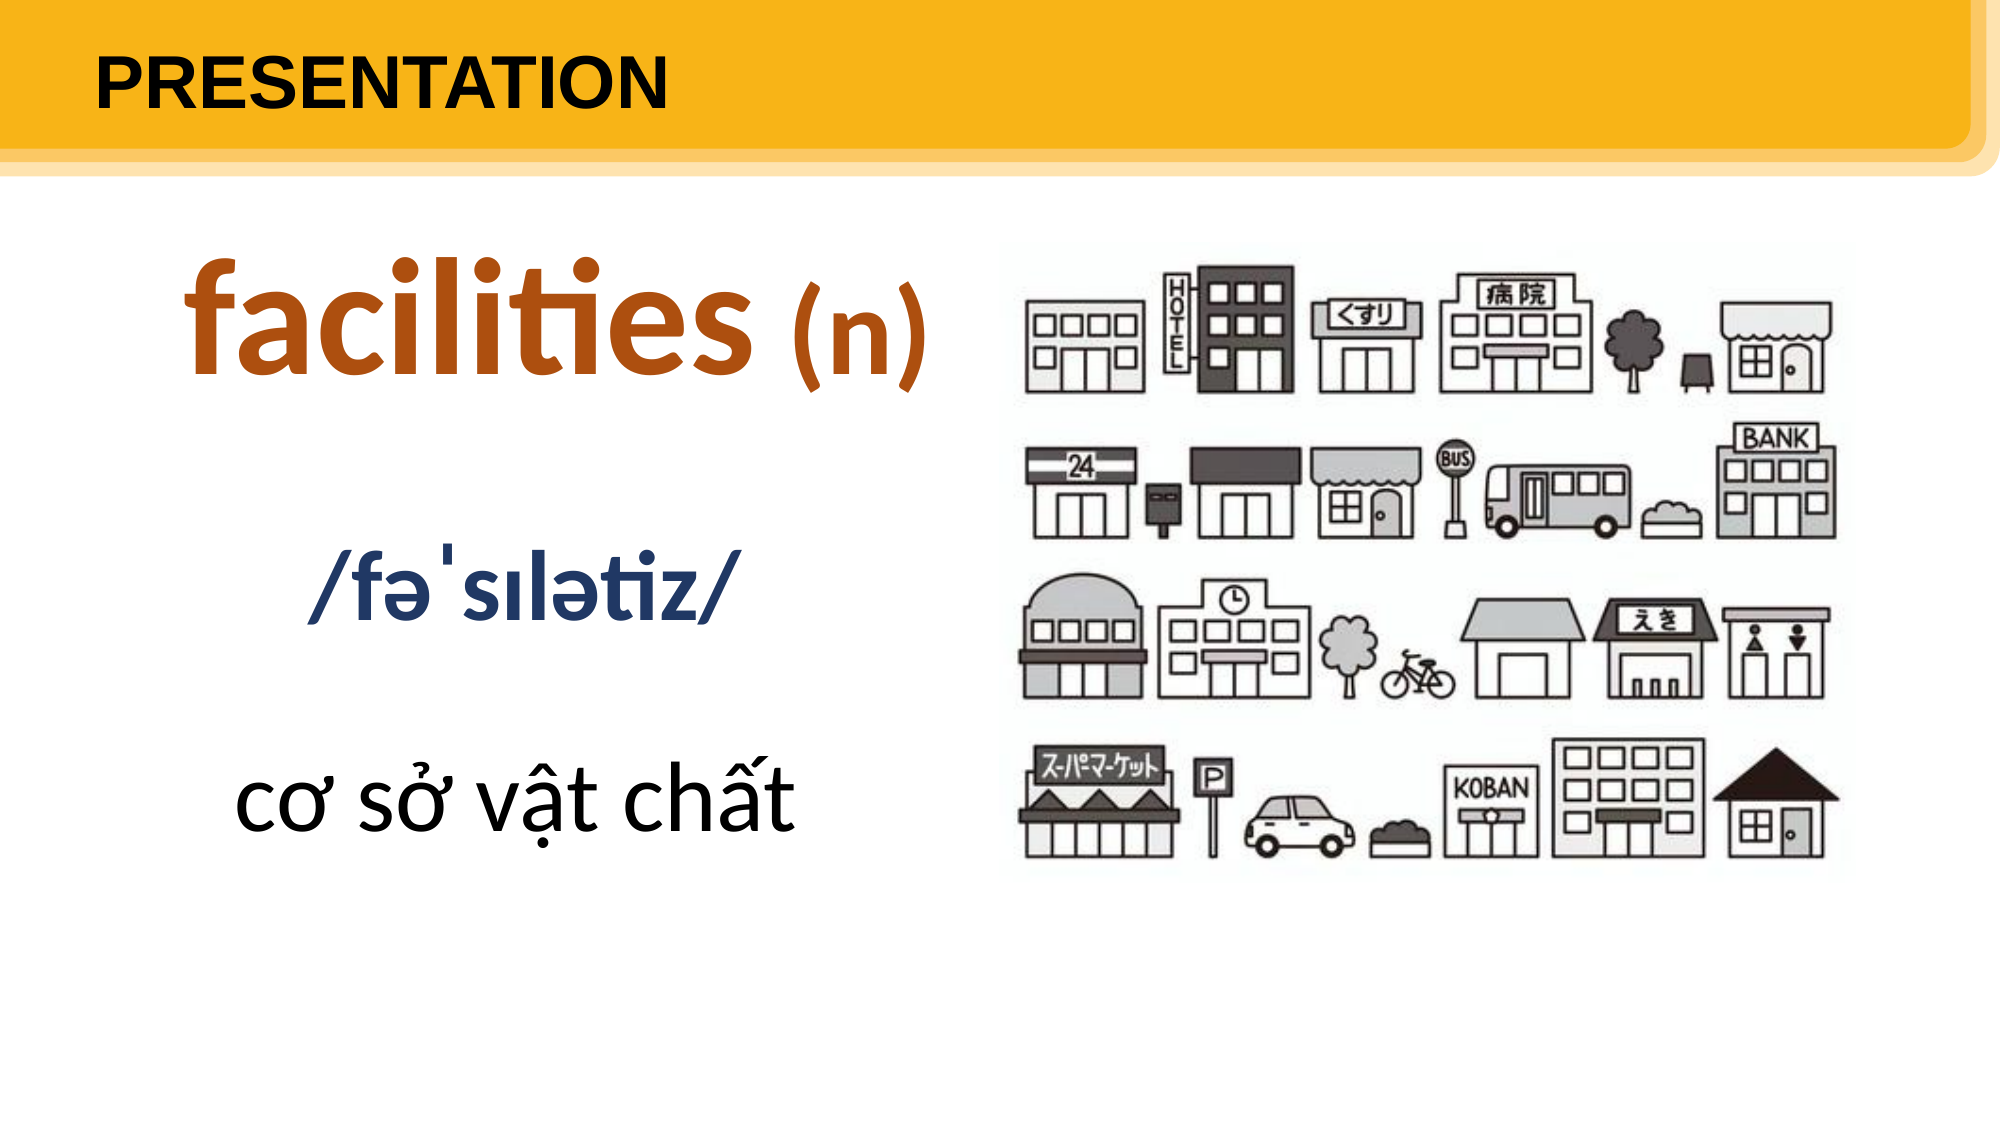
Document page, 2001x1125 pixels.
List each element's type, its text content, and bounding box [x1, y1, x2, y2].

text_box cơ sở vật chất [183, 724, 849, 860]
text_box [0, 0, 2000, 177]
text_box /fəˈsɪlətiz/ [293, 513, 758, 649]
picture [999, 242, 1856, 883]
text_box facilities (n) [28, 215, 1089, 324]
